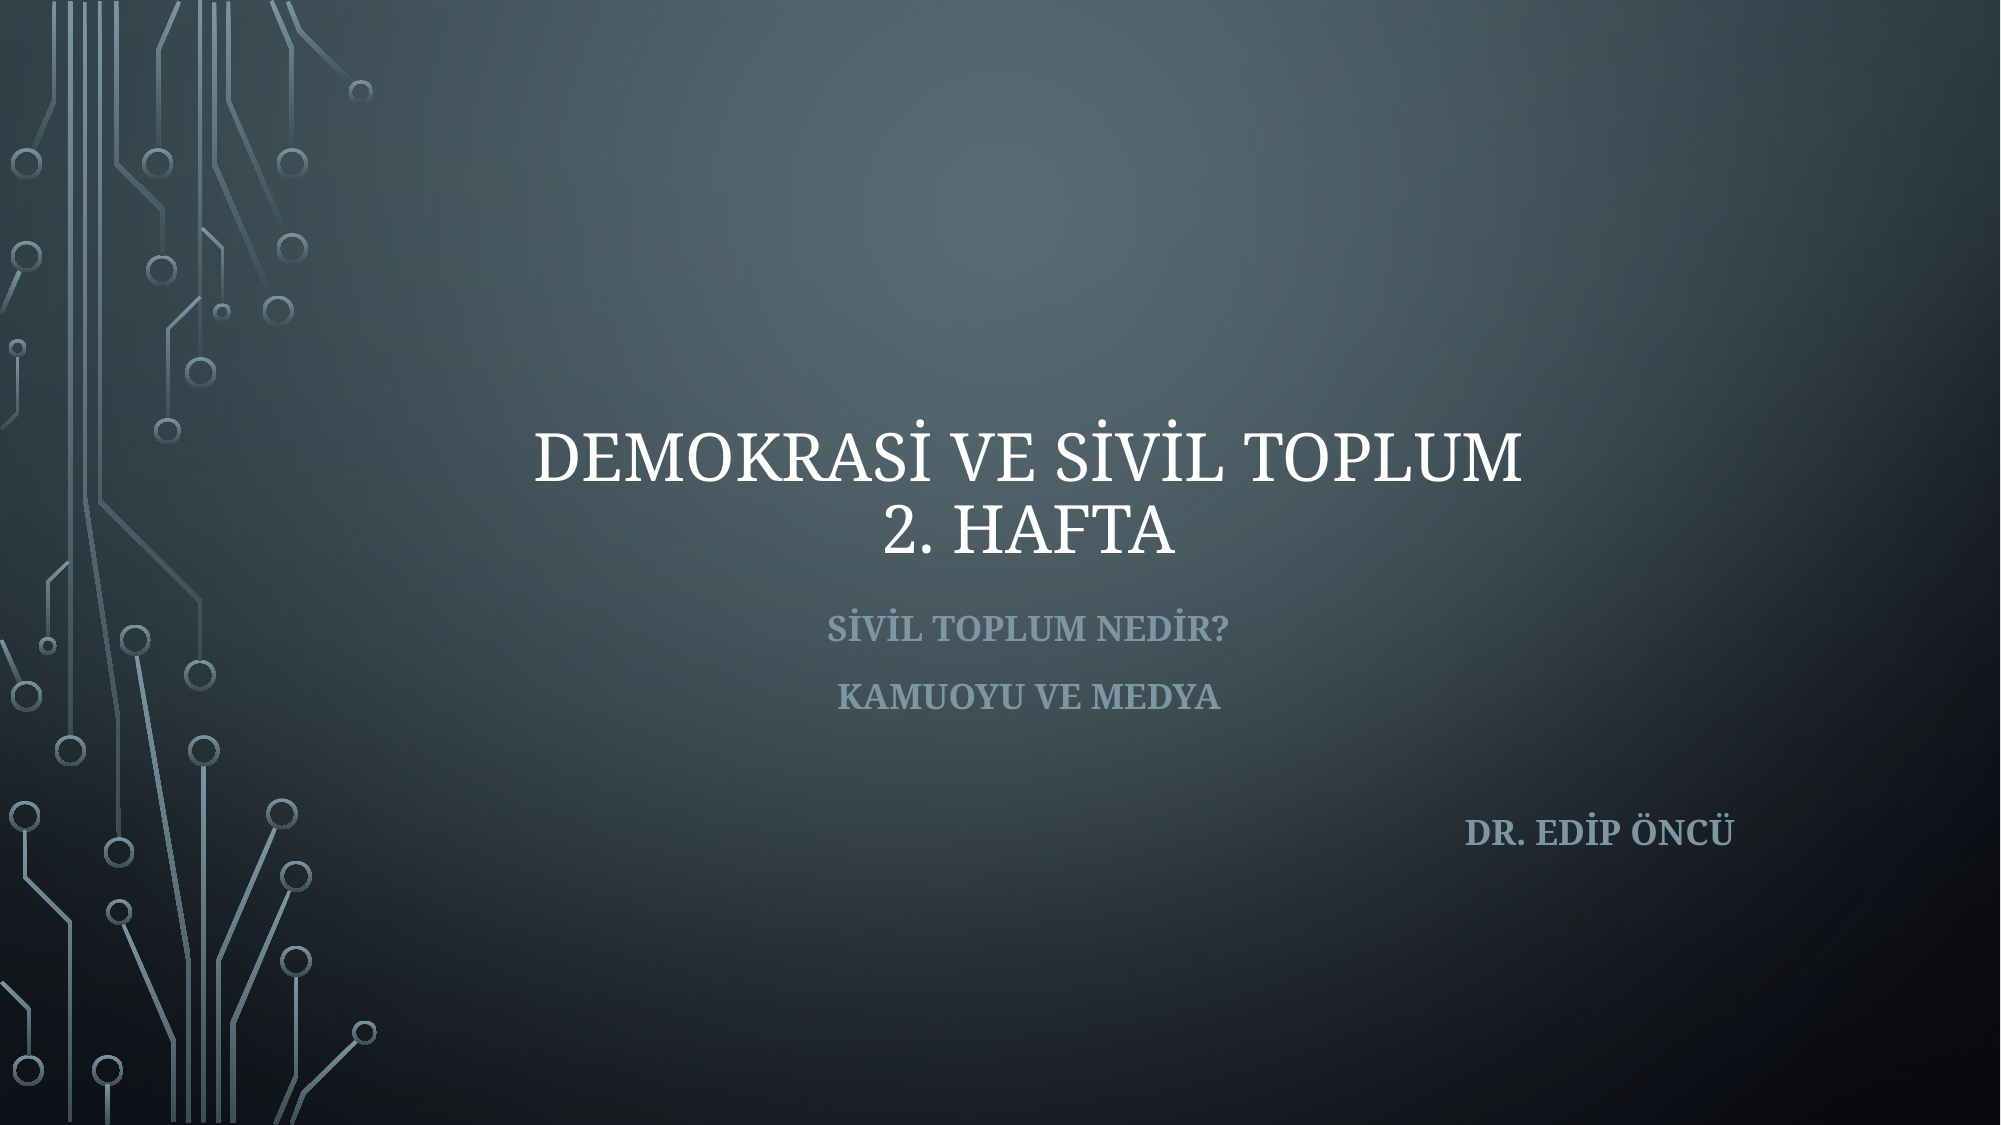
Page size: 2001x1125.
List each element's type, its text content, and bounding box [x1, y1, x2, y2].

title Demokrasi ve sivil toplum 2. hafta [307, 184, 1750, 576]
subtitle Sivil Toplum nedir? Kamuoyu ve medya Dr. Edip öncü [307, 590, 1750, 863]
